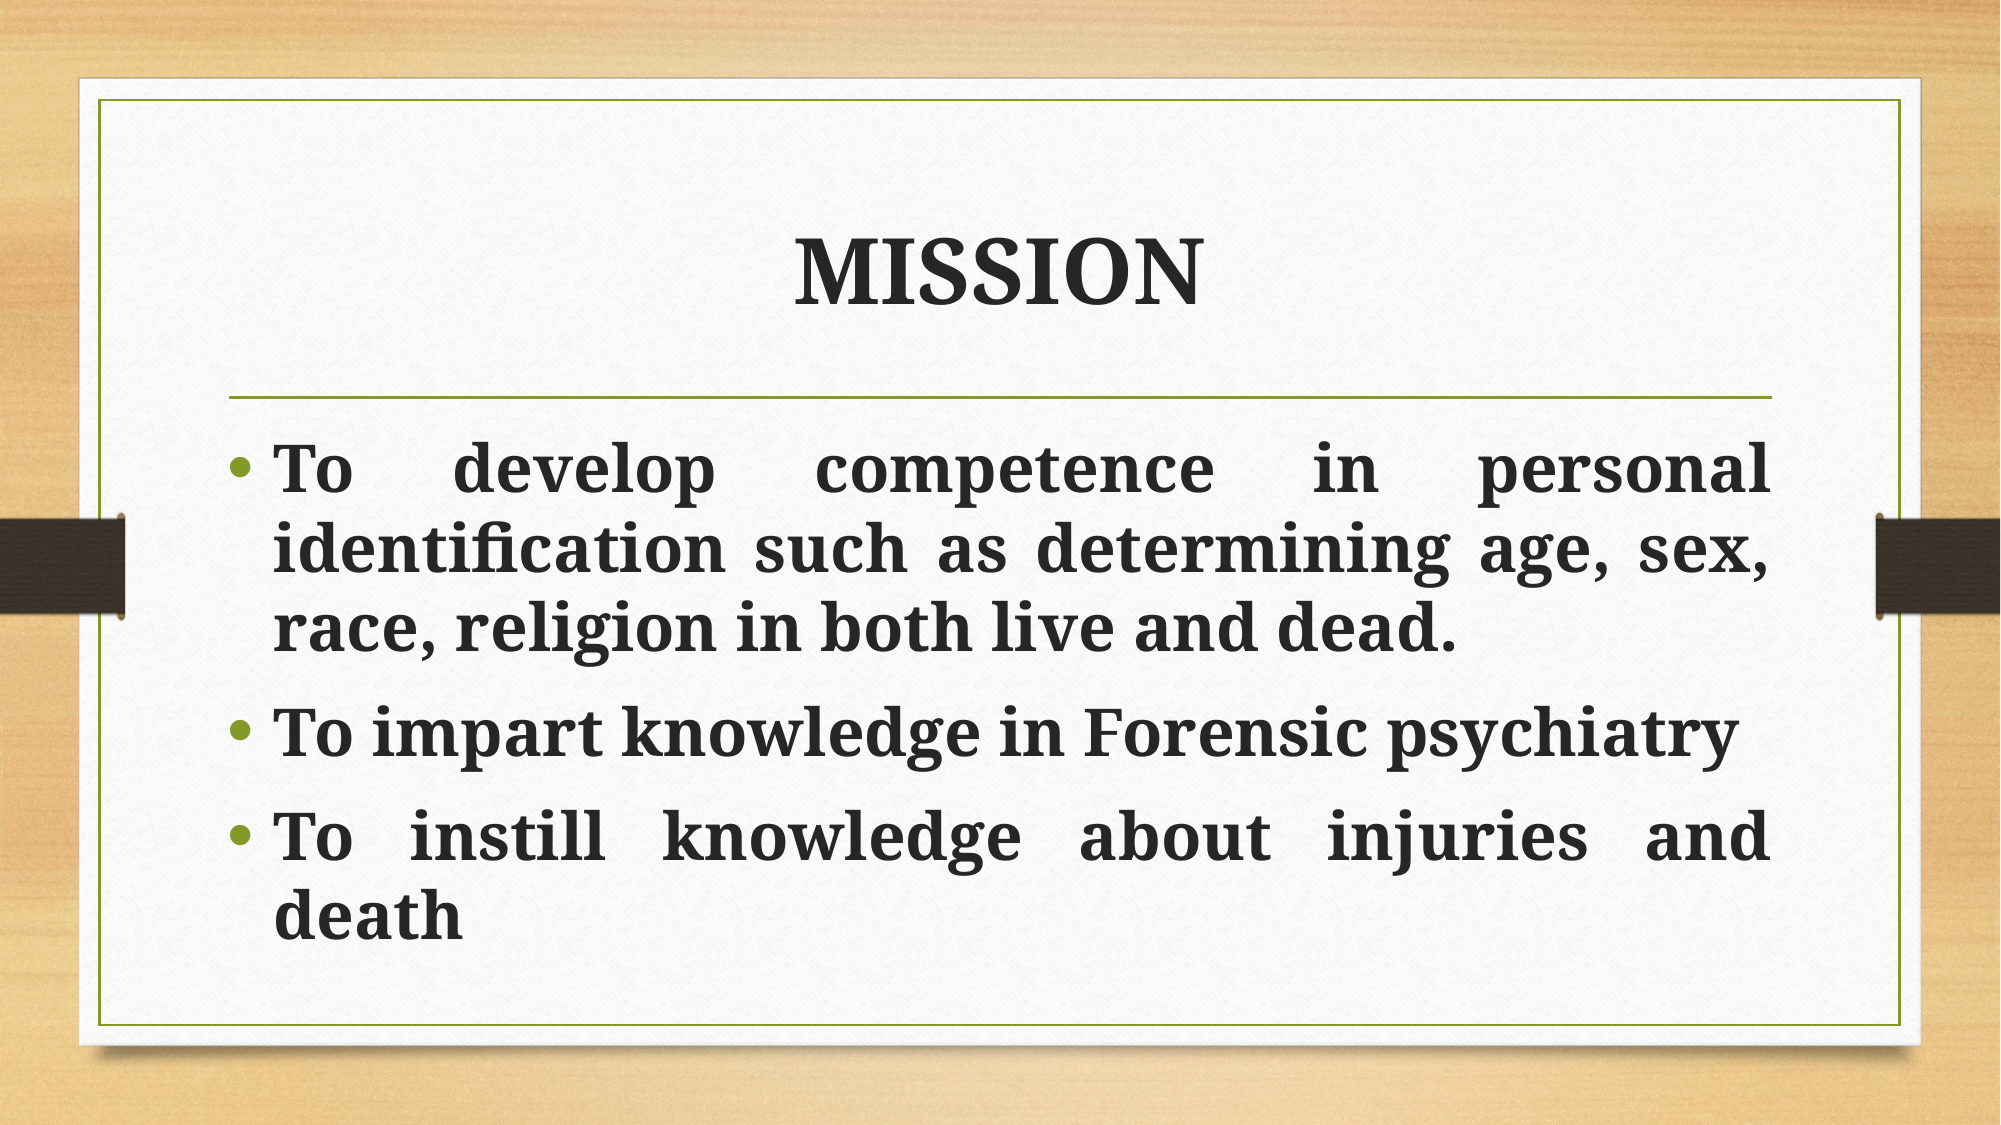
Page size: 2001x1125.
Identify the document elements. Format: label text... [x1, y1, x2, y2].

title MISSION [212, 161, 1788, 375]
picture [0, 0, 2001, 1125]
list To develop competence in personal identification such as determining age, sex, race, religion in both live and dead. To impart knowledge in Forensic psychiatry To instill knowledge about injuries and death [212, 419, 1788, 964]
